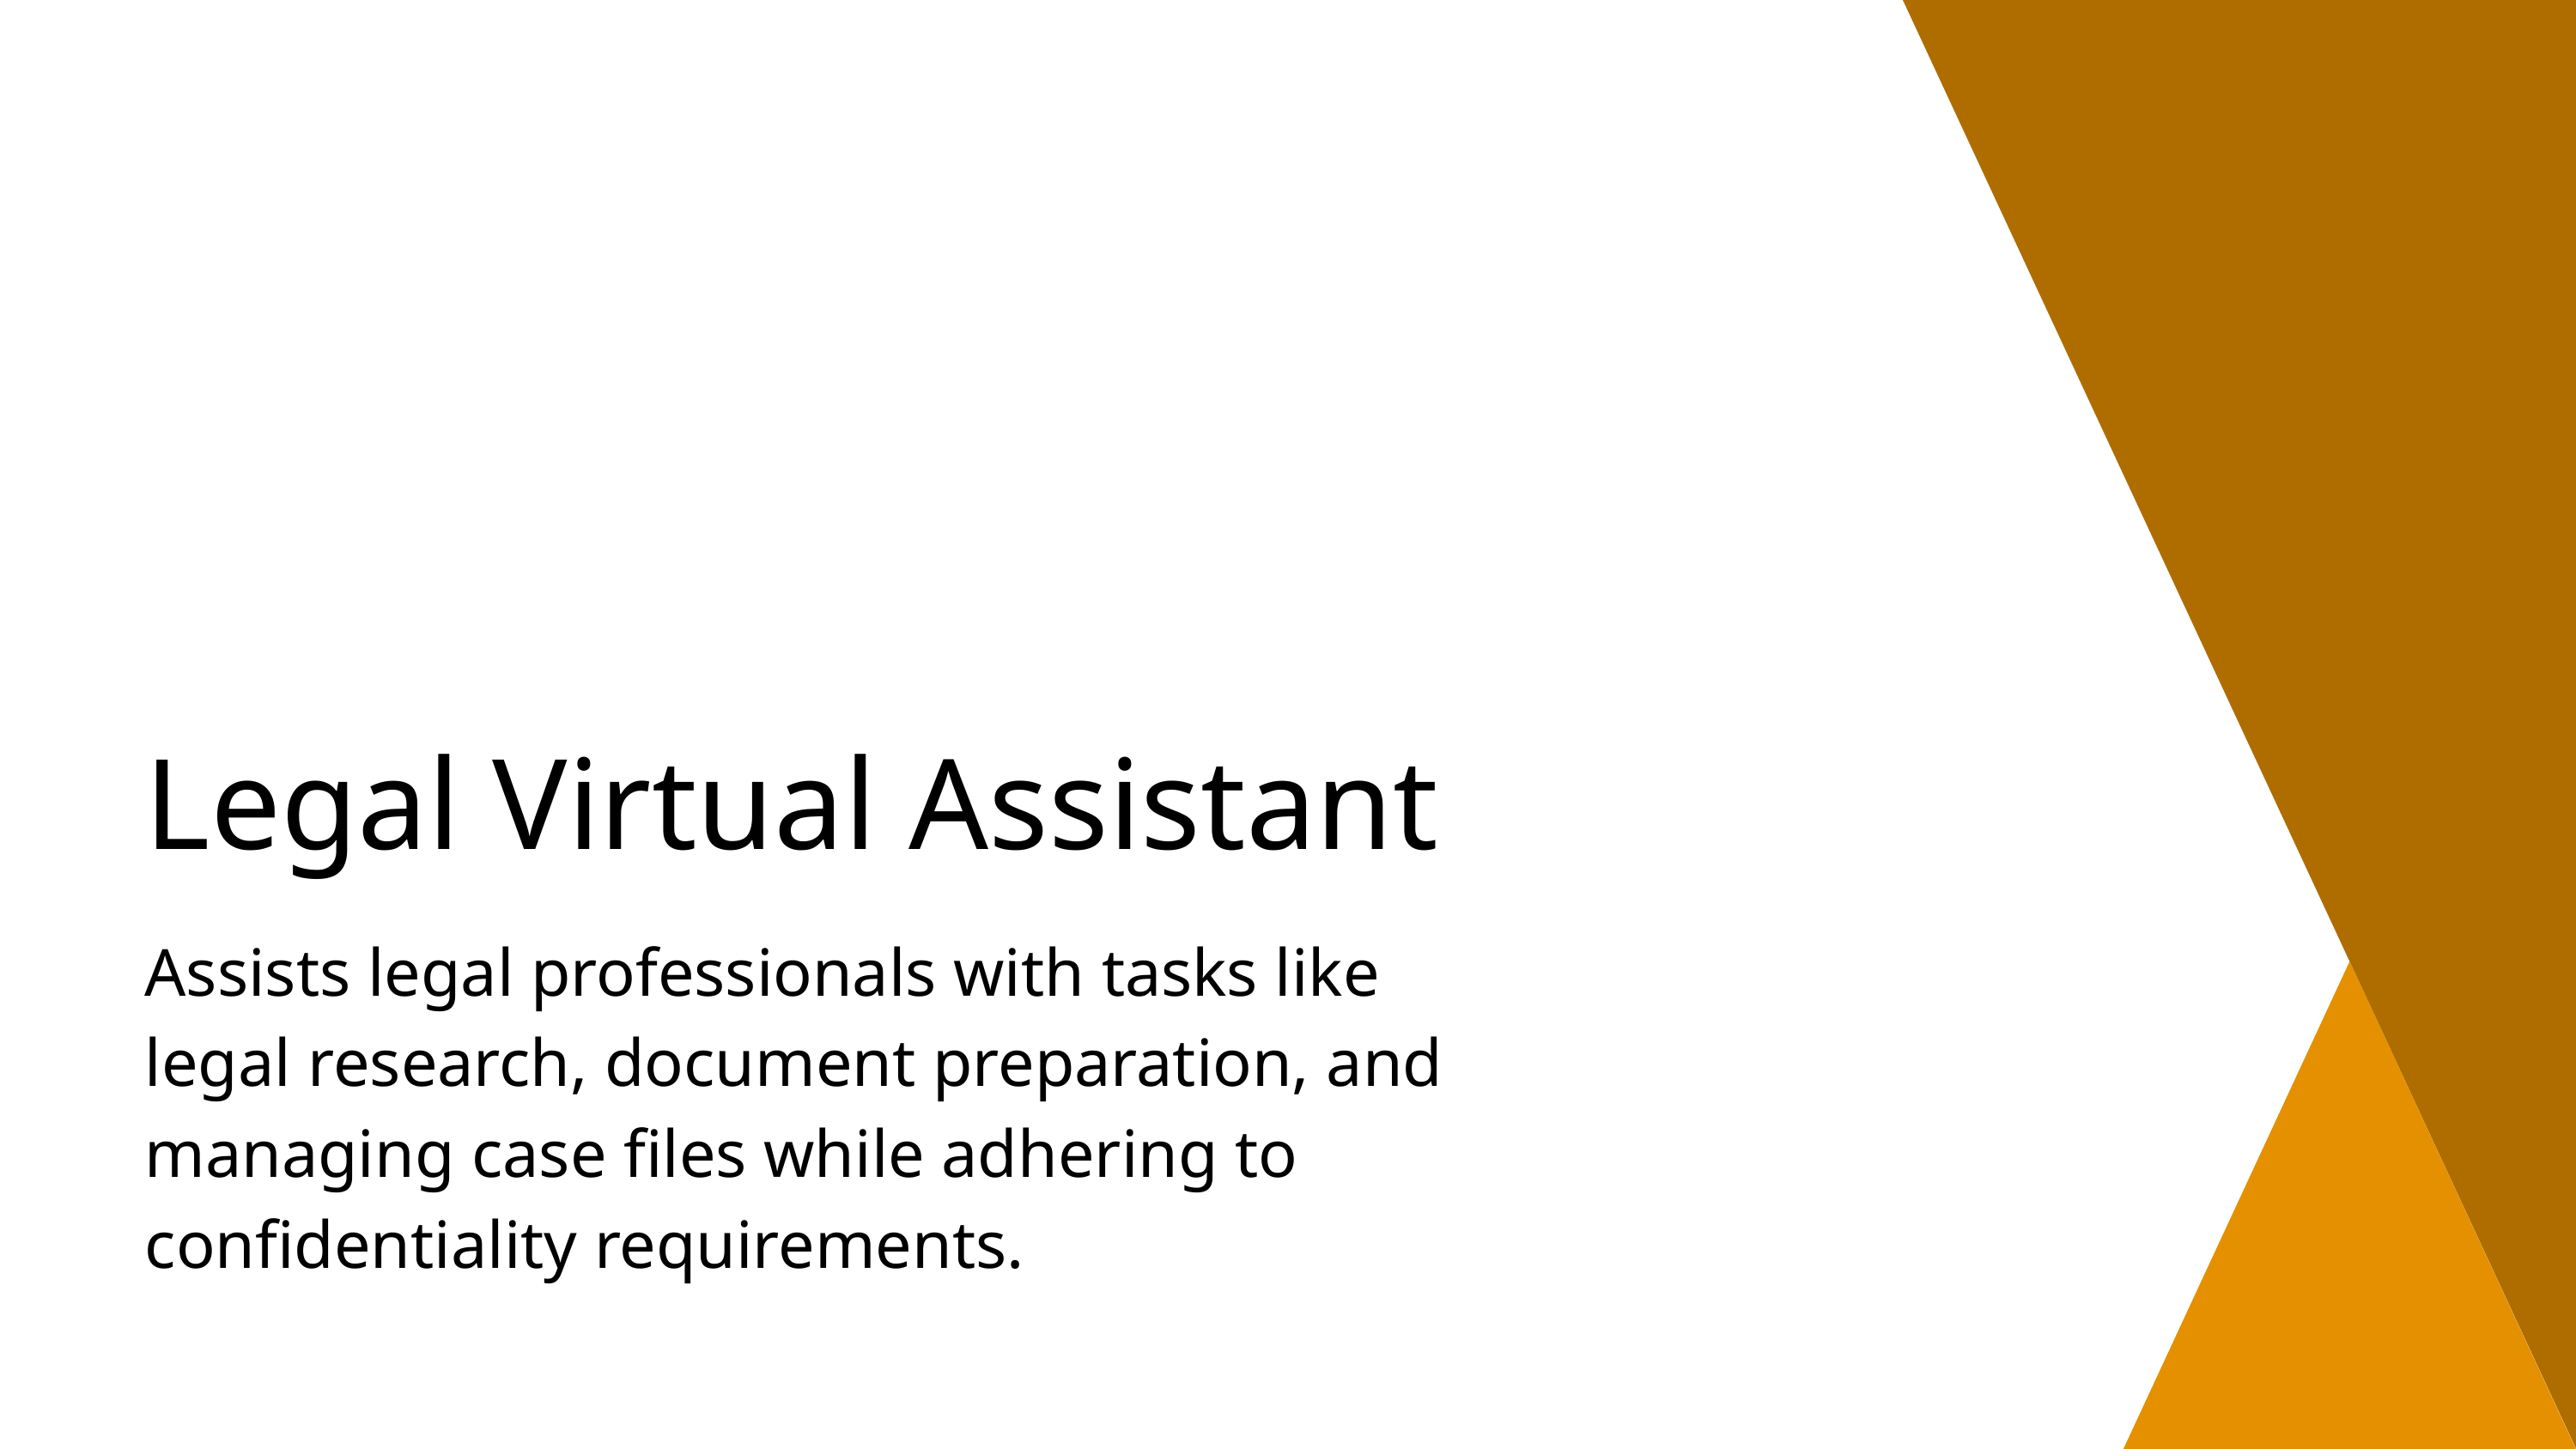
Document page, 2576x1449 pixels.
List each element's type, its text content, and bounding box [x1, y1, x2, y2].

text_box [1902, 0, 2576, 1449]
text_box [2113, 961, 2576, 1449]
text_box Assists legal professionals with tasks like legal research, document preparation, and managing case files while adhering to confidentiality requirements. [144, 918, 1539, 1372]
text_box Legal Virtual Assistant [144, 724, 1539, 875]
